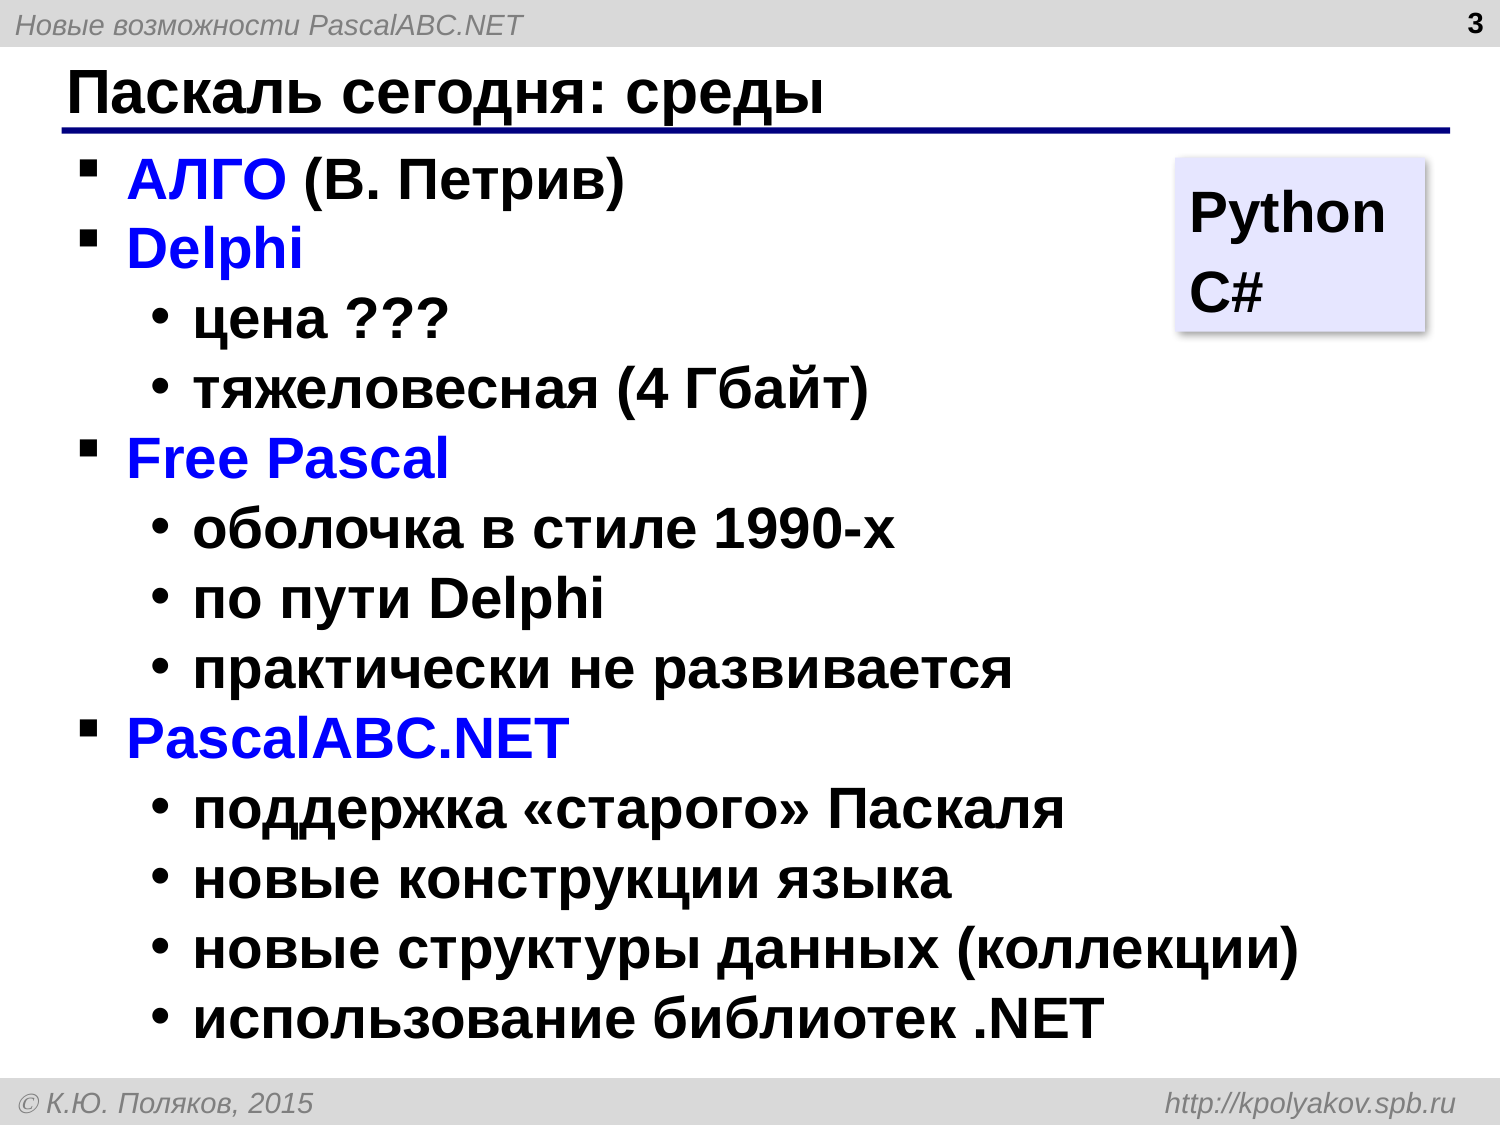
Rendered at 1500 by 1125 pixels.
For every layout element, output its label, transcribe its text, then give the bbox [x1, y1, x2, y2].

title Паскаль сегодня: среды [51, 49, 1425, 127]
slide_number 3 [1148, 0, 1500, 75]
text_box Python C# [1175, 157, 1425, 332]
text_box АЛГО (В. Петрив) Delphi цена ??? тяжеловесная (4 Гбайт) Free Pascal оболочка в стиле 1990-х по пути Delphi практически не развивается PascalABC.NET поддержка «старого» Паскаля новые конструкции языка новые структуры данных (коллекции) использование библиотек .NET [60, 133, 1500, 1125]
